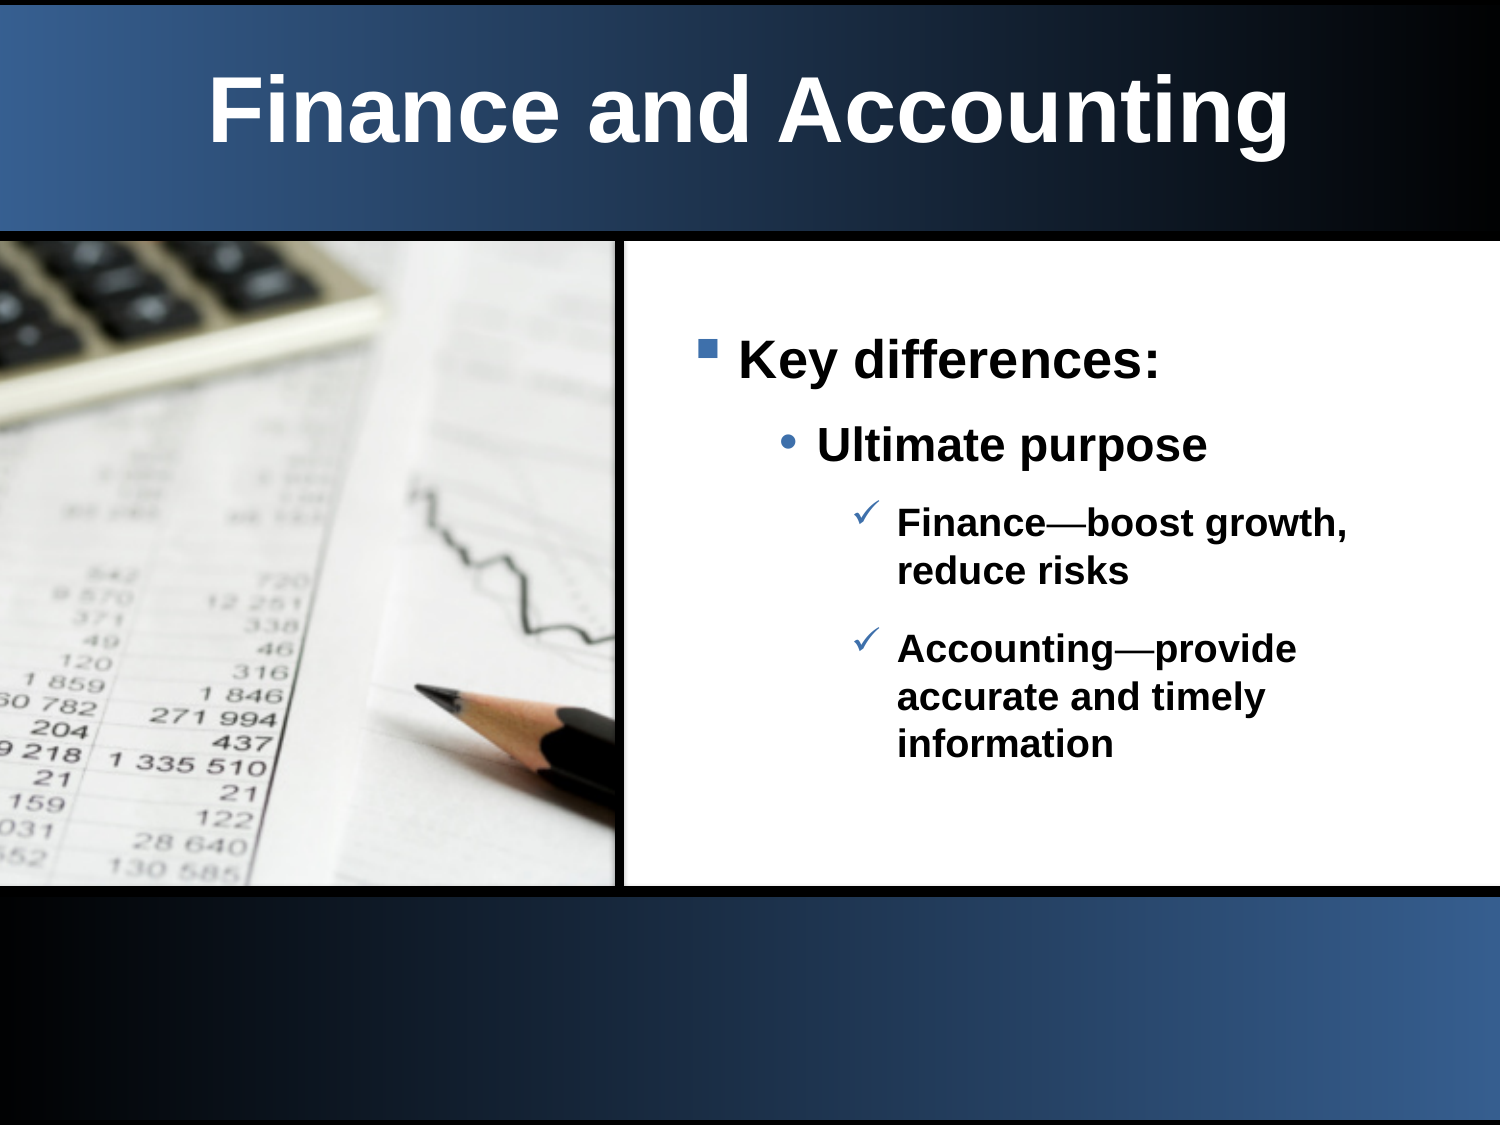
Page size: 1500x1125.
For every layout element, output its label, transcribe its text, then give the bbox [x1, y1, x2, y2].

text_box [0, 0, 1500, 54]
text_box Finance—boost growth, reduce risks Accounting—provide accurate and timely information [836, 489, 1387, 774]
text_box [0, 891, 1500, 1125]
picture [0, 238, 619, 888]
text_box Finance and Accounting [0, 54, 1500, 171]
text_box Ultimate purpose [764, 405, 1253, 478]
text_box Key differences: [678, 317, 1237, 398]
text_box [0, 171, 1500, 237]
